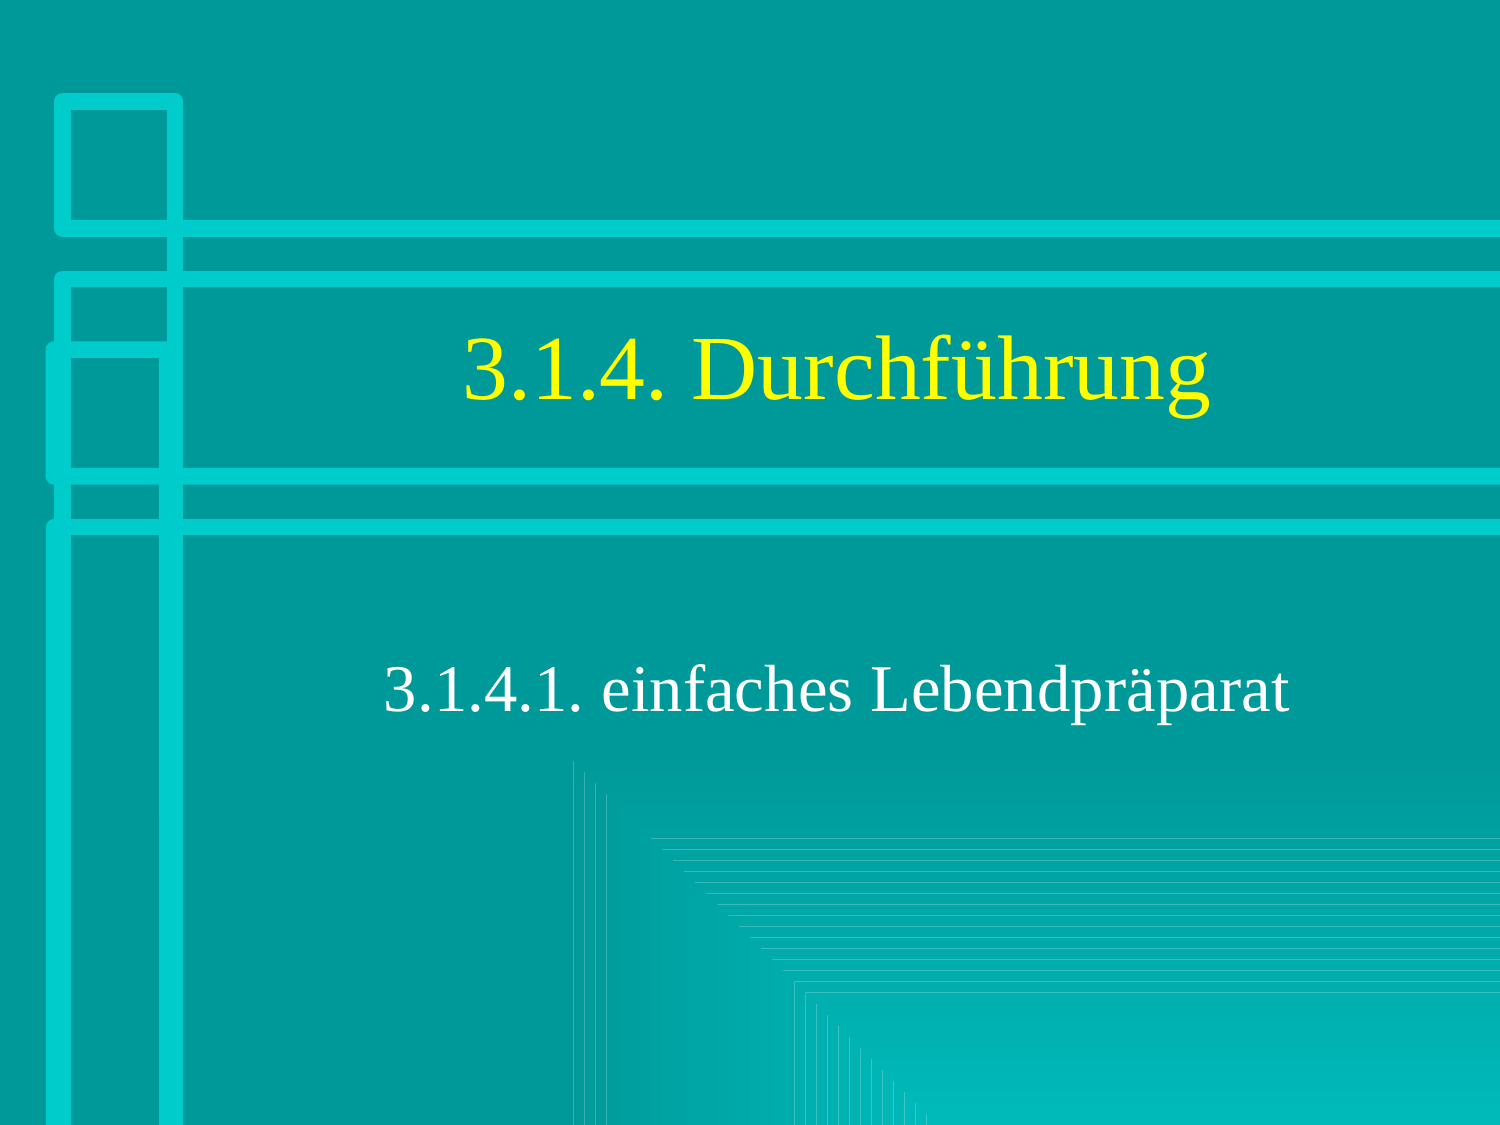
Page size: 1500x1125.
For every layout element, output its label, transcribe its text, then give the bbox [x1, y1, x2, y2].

subtitle 3.1.4.1. einfaches Lebendpräparat [312, 637, 1363, 925]
title 3.1.4. Durchführung [200, 237, 1475, 425]
